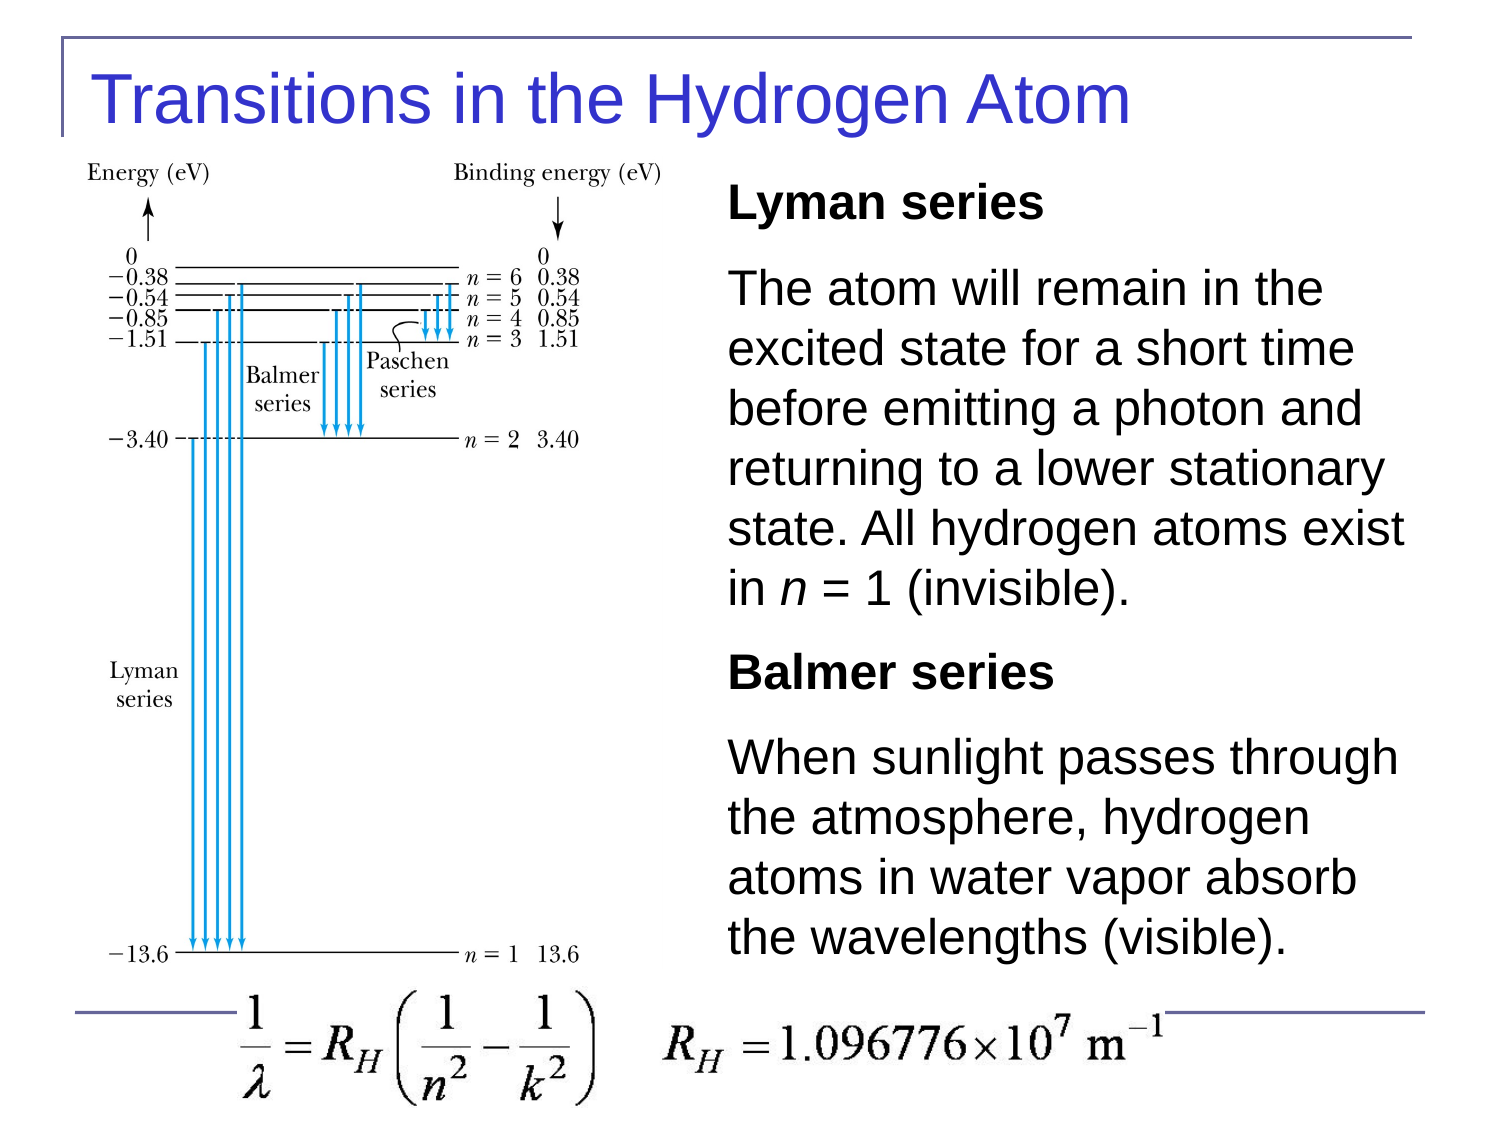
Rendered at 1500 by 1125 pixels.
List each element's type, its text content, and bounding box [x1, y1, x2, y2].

picture [87, 155, 663, 969]
picture [237, 985, 1165, 1108]
title Transitions in the Hydrogen Atom [75, 45, 1425, 233]
list [50, 259, 1400, 1003]
text_box Lyman series The atom will remain in the excited state for a short time before emitting a photon and returning to a lower stationary state. All hydrogen atoms exist in n = 1 (invisible). Balmer series When sunlight passes through the atmosphere, hydrogen atoms in water vapor absorb the wavelengths (visible). [712, 162, 1450, 973]
